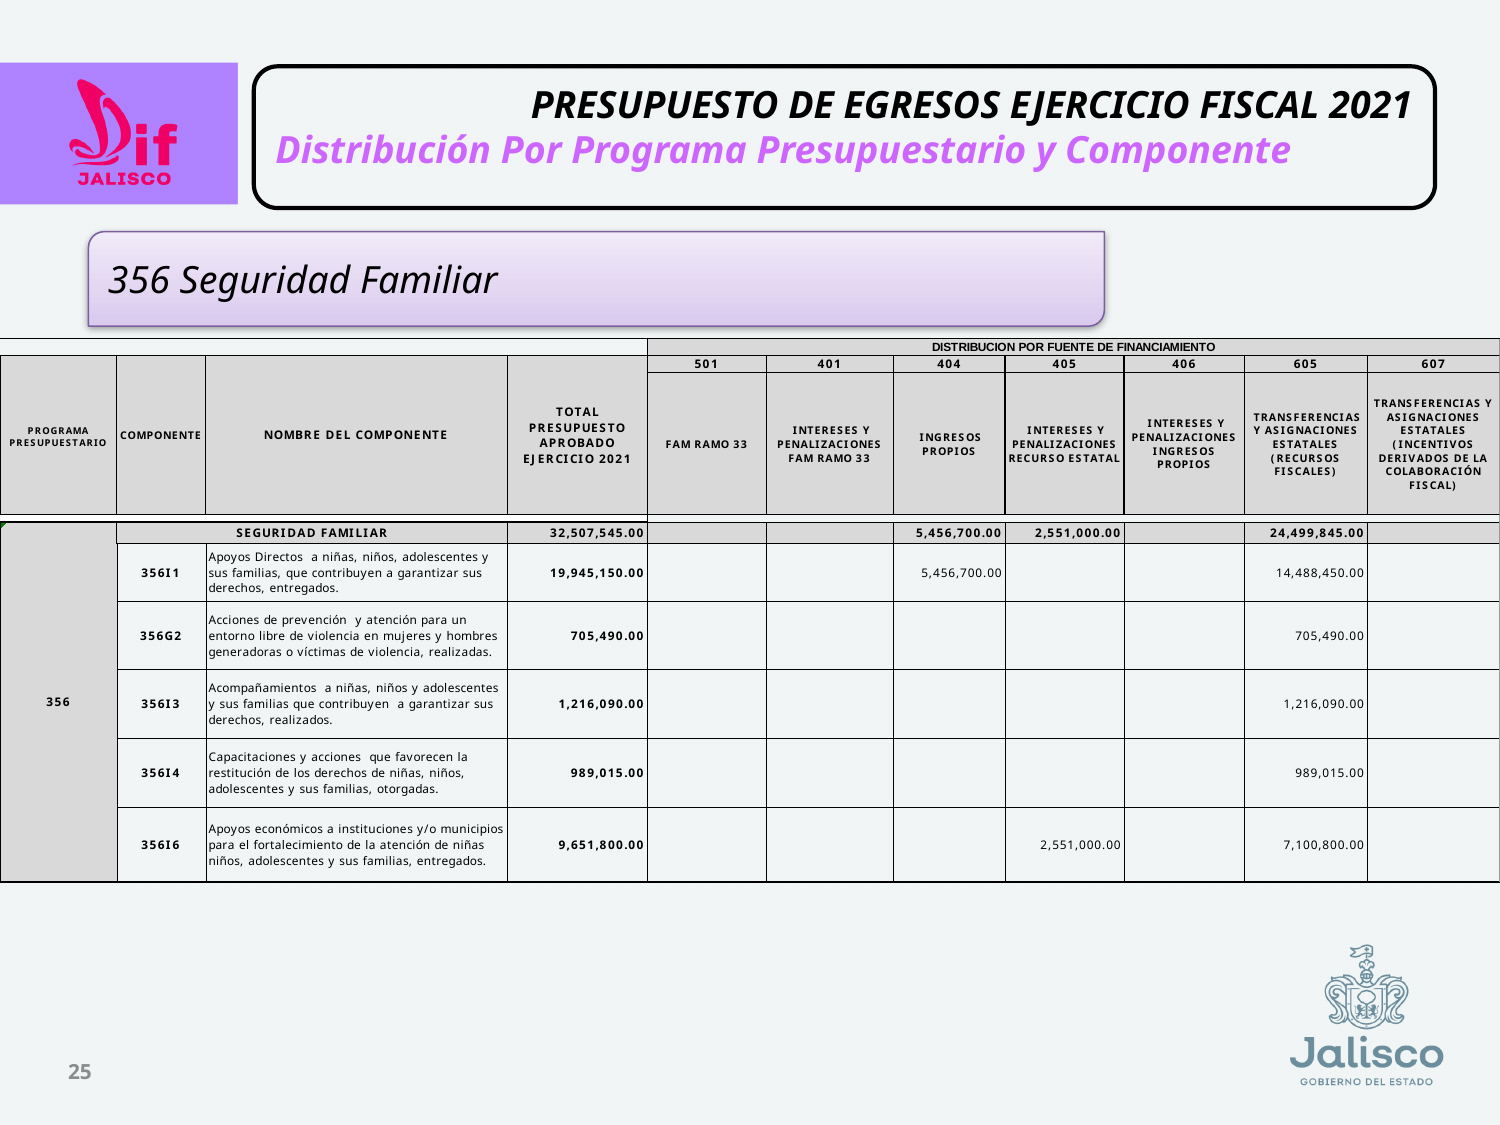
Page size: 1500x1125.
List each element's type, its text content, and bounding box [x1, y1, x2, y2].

text_box PRESUPUESTO DE EGRESOS EJERCICIO FISCAL 2021 Distribución Por Programa Presupuestario y Componente [251, 64, 1438, 211]
slide_number 25 [53, 1042, 404, 1103]
picture [0, 0, 1500, 1125]
text_box 356 Seguridad Familiar [87, 230, 1106, 327]
